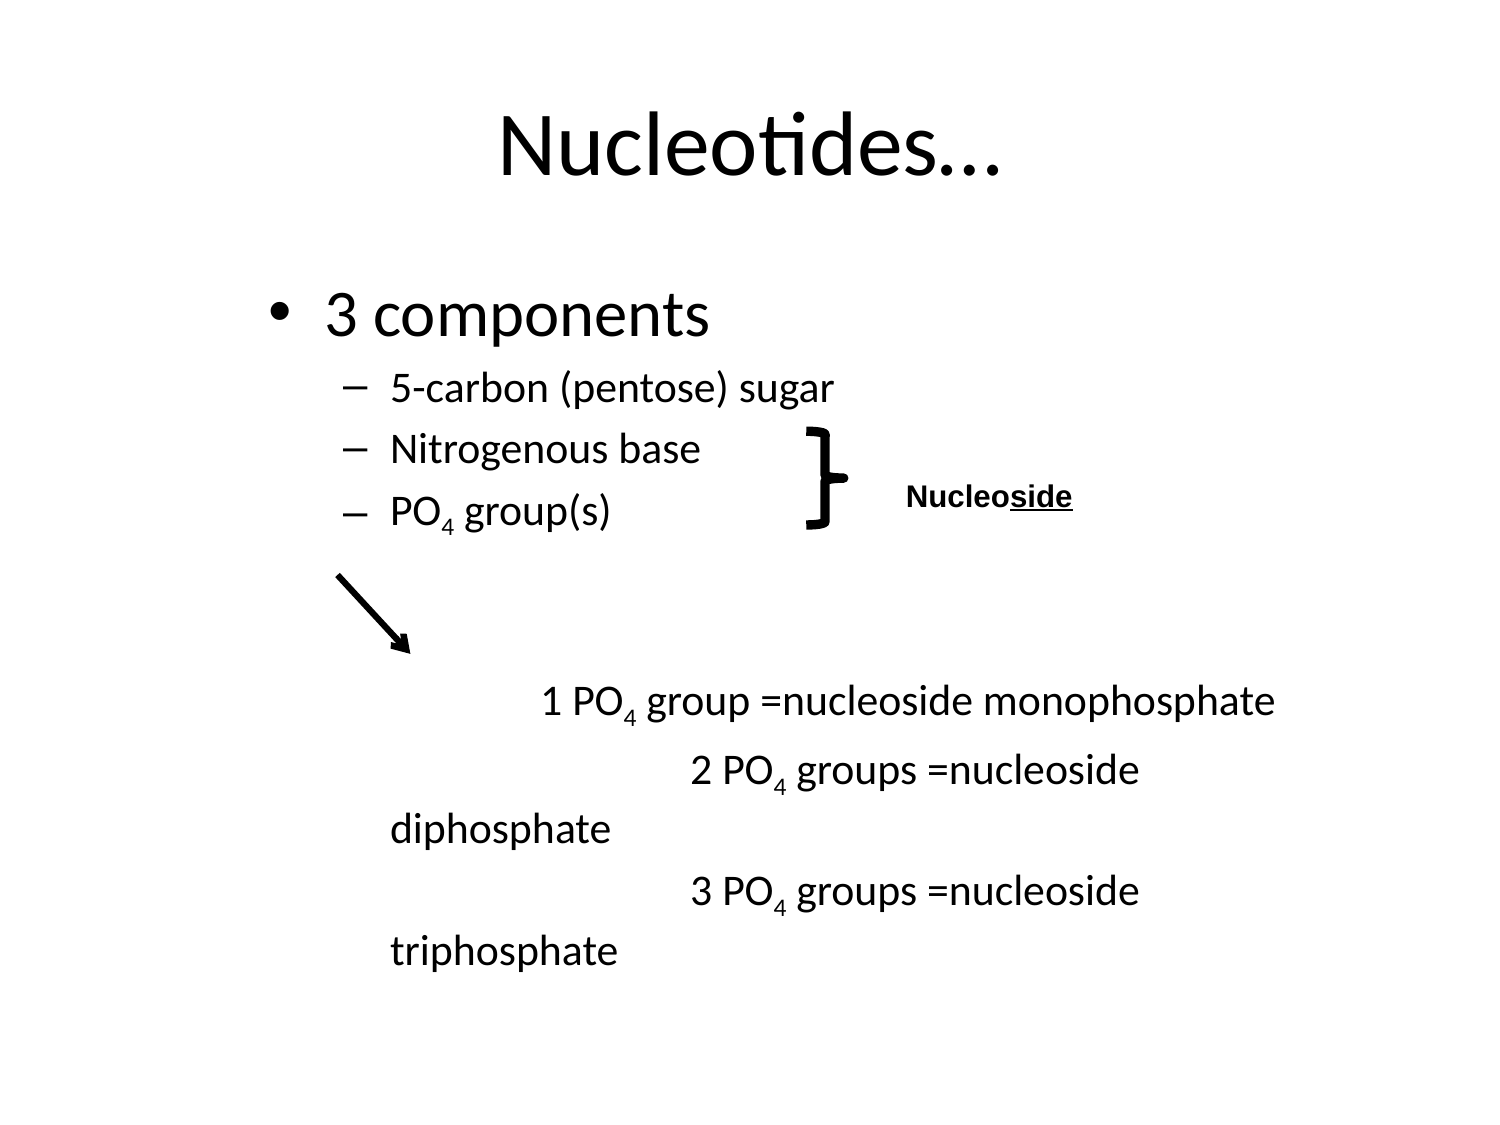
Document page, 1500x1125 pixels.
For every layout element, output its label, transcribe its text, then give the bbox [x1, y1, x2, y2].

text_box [337, 574, 411, 655]
list 3 components 5-carbon (pentose) sugar Nitrogenous base PO4 group(s) 1 PO4 group =nucleoside monophosphate 2 PO4 groups =nucleoside diphosphate 3 PO4 groups =nucleoside triphosphate [253, 262, 1313, 1050]
text_box Nucleoside [891, 468, 1151, 521]
text_box [806, 430, 845, 526]
title Nucleotides… [75, 45, 1425, 233]
